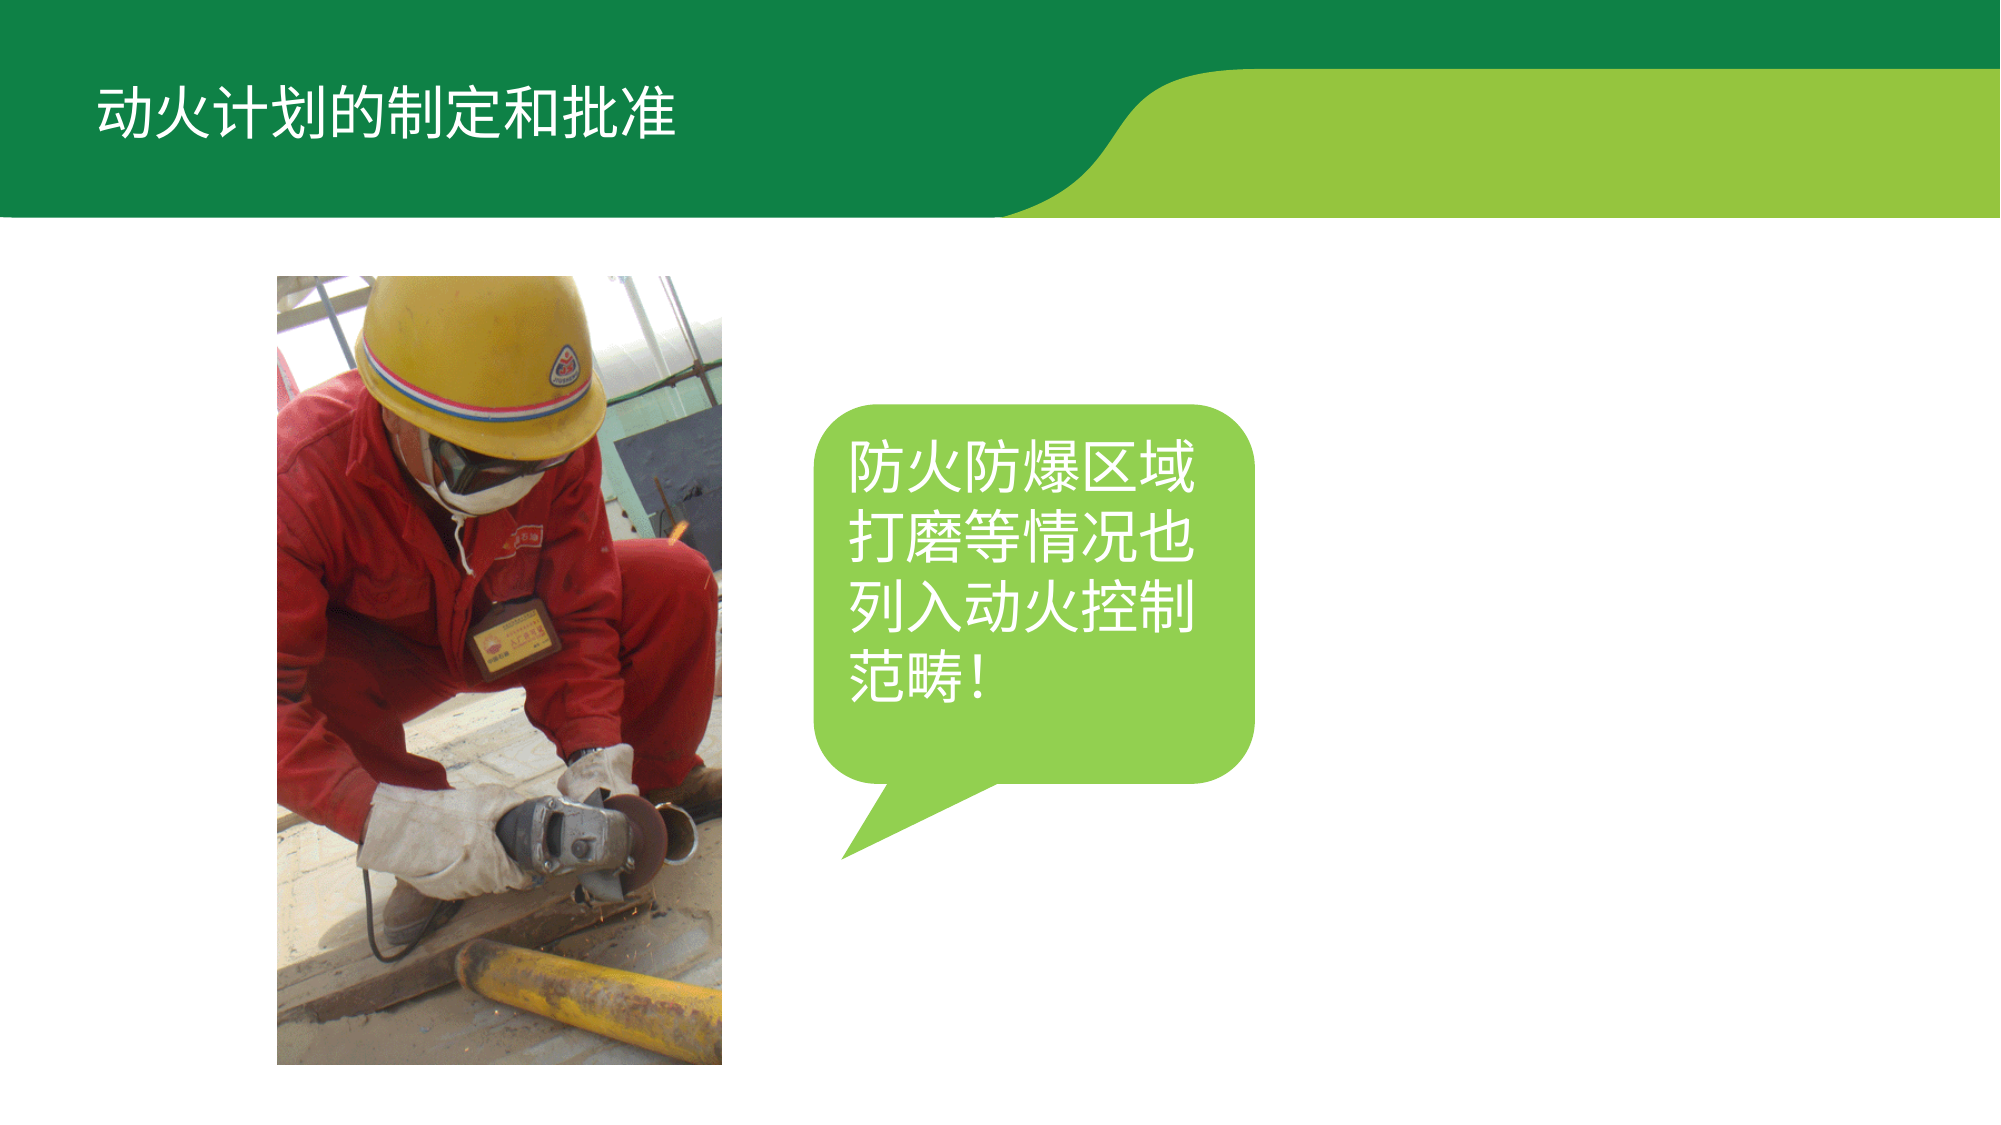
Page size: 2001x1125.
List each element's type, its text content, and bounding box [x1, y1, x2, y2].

picture [277, 276, 722, 1065]
text_box 动火计划的制定和批准 [80, 69, 694, 154]
text_box 防火防爆区域打磨等情况也列入动火控制范畴！ [813, 404, 1255, 860]
text_box [0, 0, 2000, 218]
text_box [999, 68, 2000, 218]
